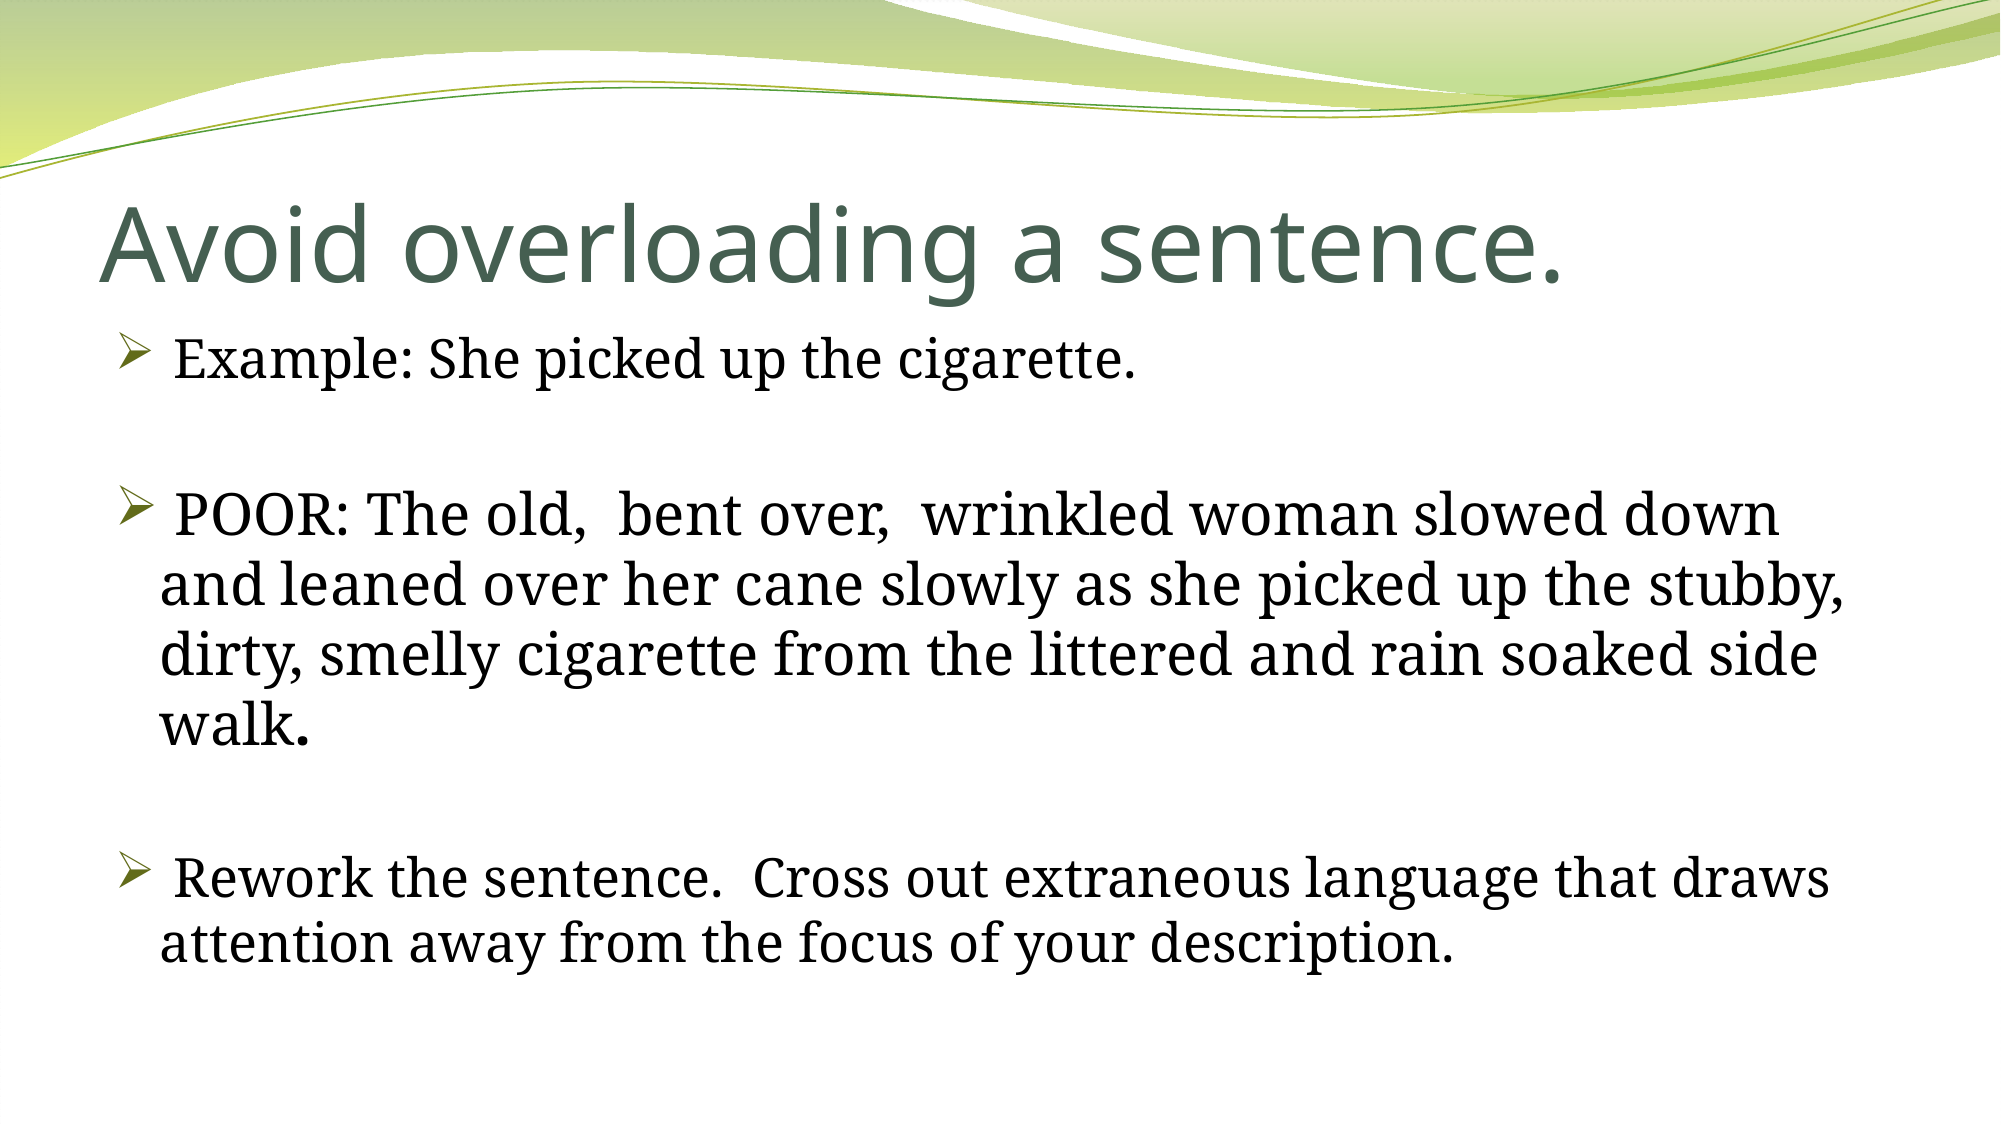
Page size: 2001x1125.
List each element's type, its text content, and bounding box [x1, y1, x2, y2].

list Example: She picked up the cigarette. POOR: The old, bent over, wrinkled woman slowed down and leaned over her cane slowly as she picked up the stubby, dirty, smelly cigarette from the littered and rain soaked side walk. Rework the sentence. Cross out extraneous language that draws attention away from the focus of your description. [99, 317, 1900, 1038]
title Avoid overloading a sentence. [99, 115, 1900, 303]
